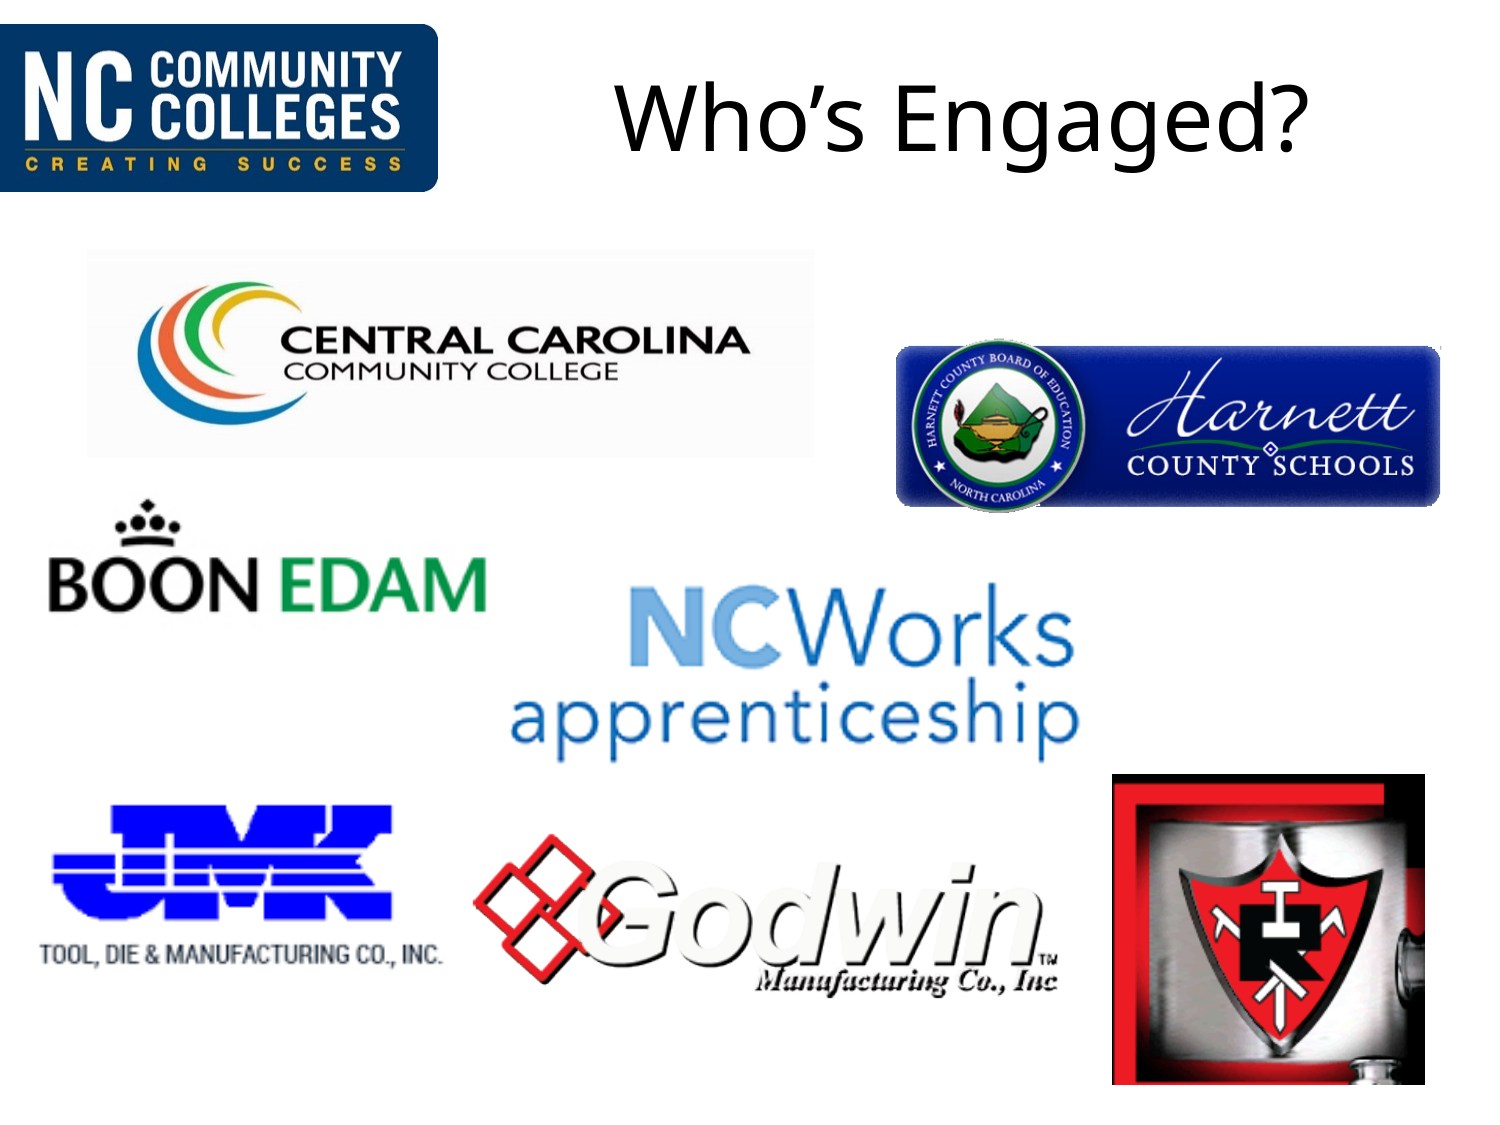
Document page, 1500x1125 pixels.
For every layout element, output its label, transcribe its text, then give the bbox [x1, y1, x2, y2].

picture [31, 787, 451, 981]
picture [462, 819, 1073, 1008]
picture [896, 324, 1463, 538]
title Who’s Engaged? [462, 37, 1463, 193]
picture [8, 474, 1093, 771]
picture [1112, 774, 1426, 1085]
picture [87, 249, 814, 458]
picture [0, 24, 438, 192]
